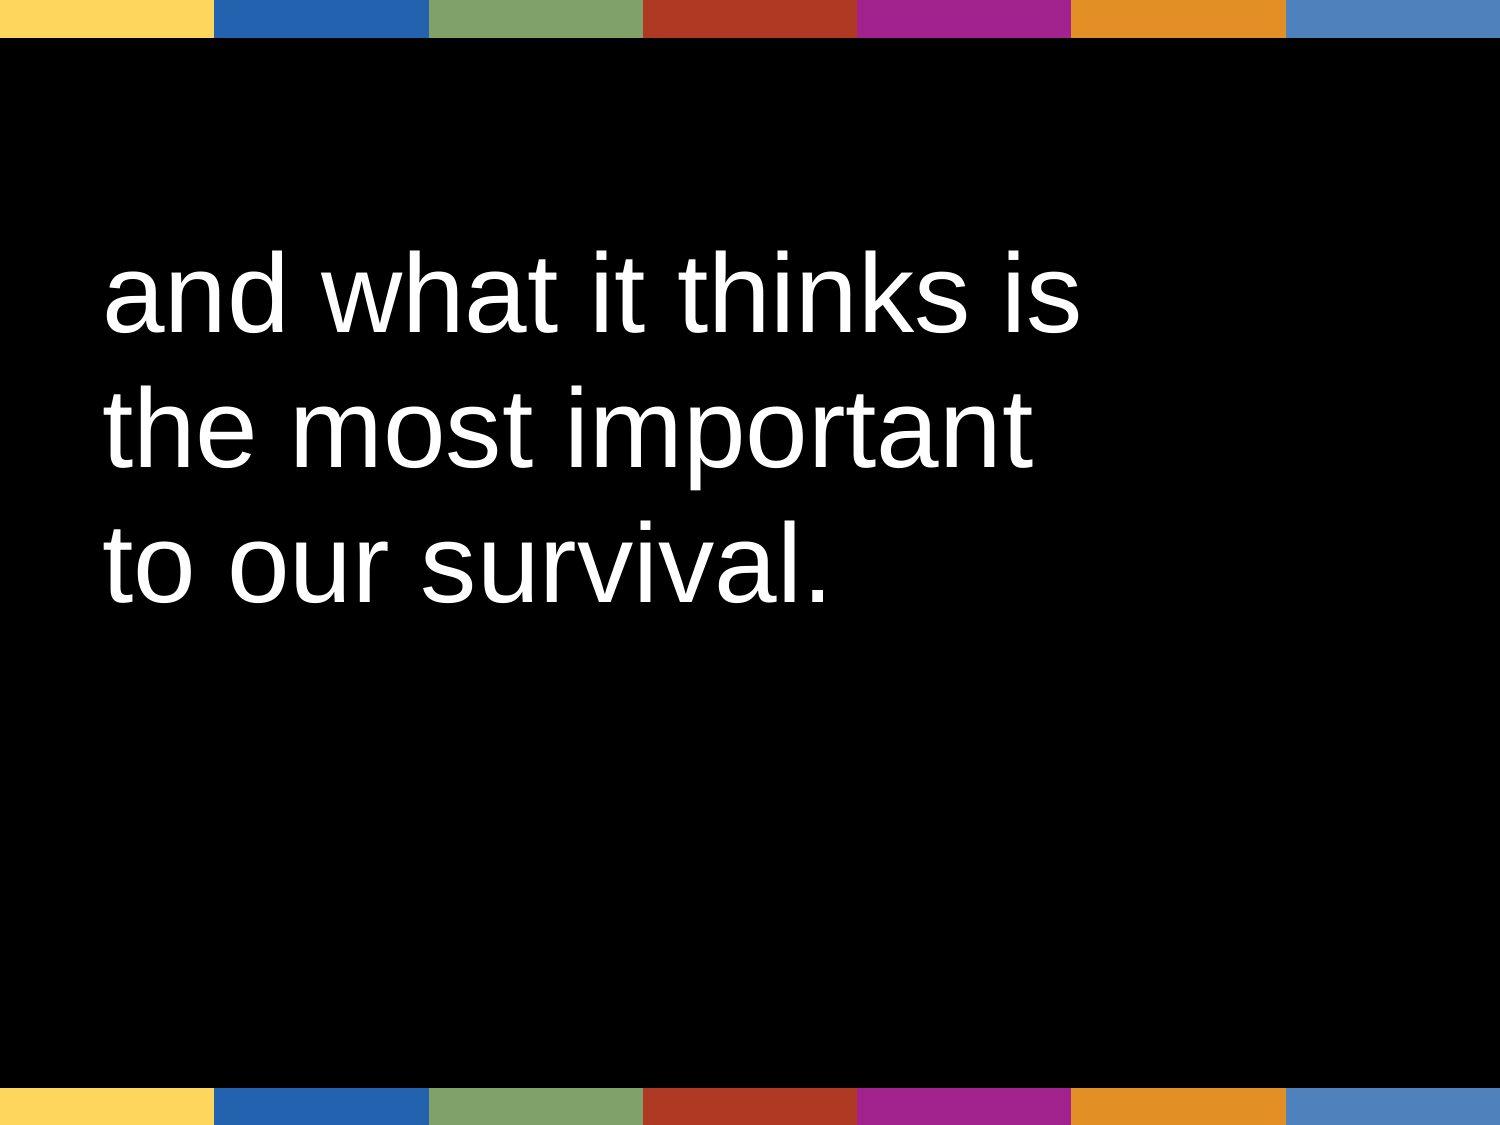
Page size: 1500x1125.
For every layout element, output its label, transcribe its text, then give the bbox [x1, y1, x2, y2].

table_header [643, 1088, 857, 1125]
table_header [857, 0, 1071, 38]
table_header [0, 1088, 214, 1125]
table_header [214, 0, 429, 38]
table_header [429, 0, 643, 38]
table_header [1286, 1088, 1500, 1125]
table_header [0, 0, 214, 38]
table_header [429, 1088, 643, 1125]
table_header [643, 0, 857, 38]
table_header [1286, 0, 1500, 38]
table_header [1071, 0, 1286, 38]
table_header [214, 1088, 429, 1125]
text_box and what it thinks is the most important to our survival. [87, 212, 1125, 633]
table_header [857, 1088, 1071, 1125]
table_header [1071, 1088, 1286, 1125]
